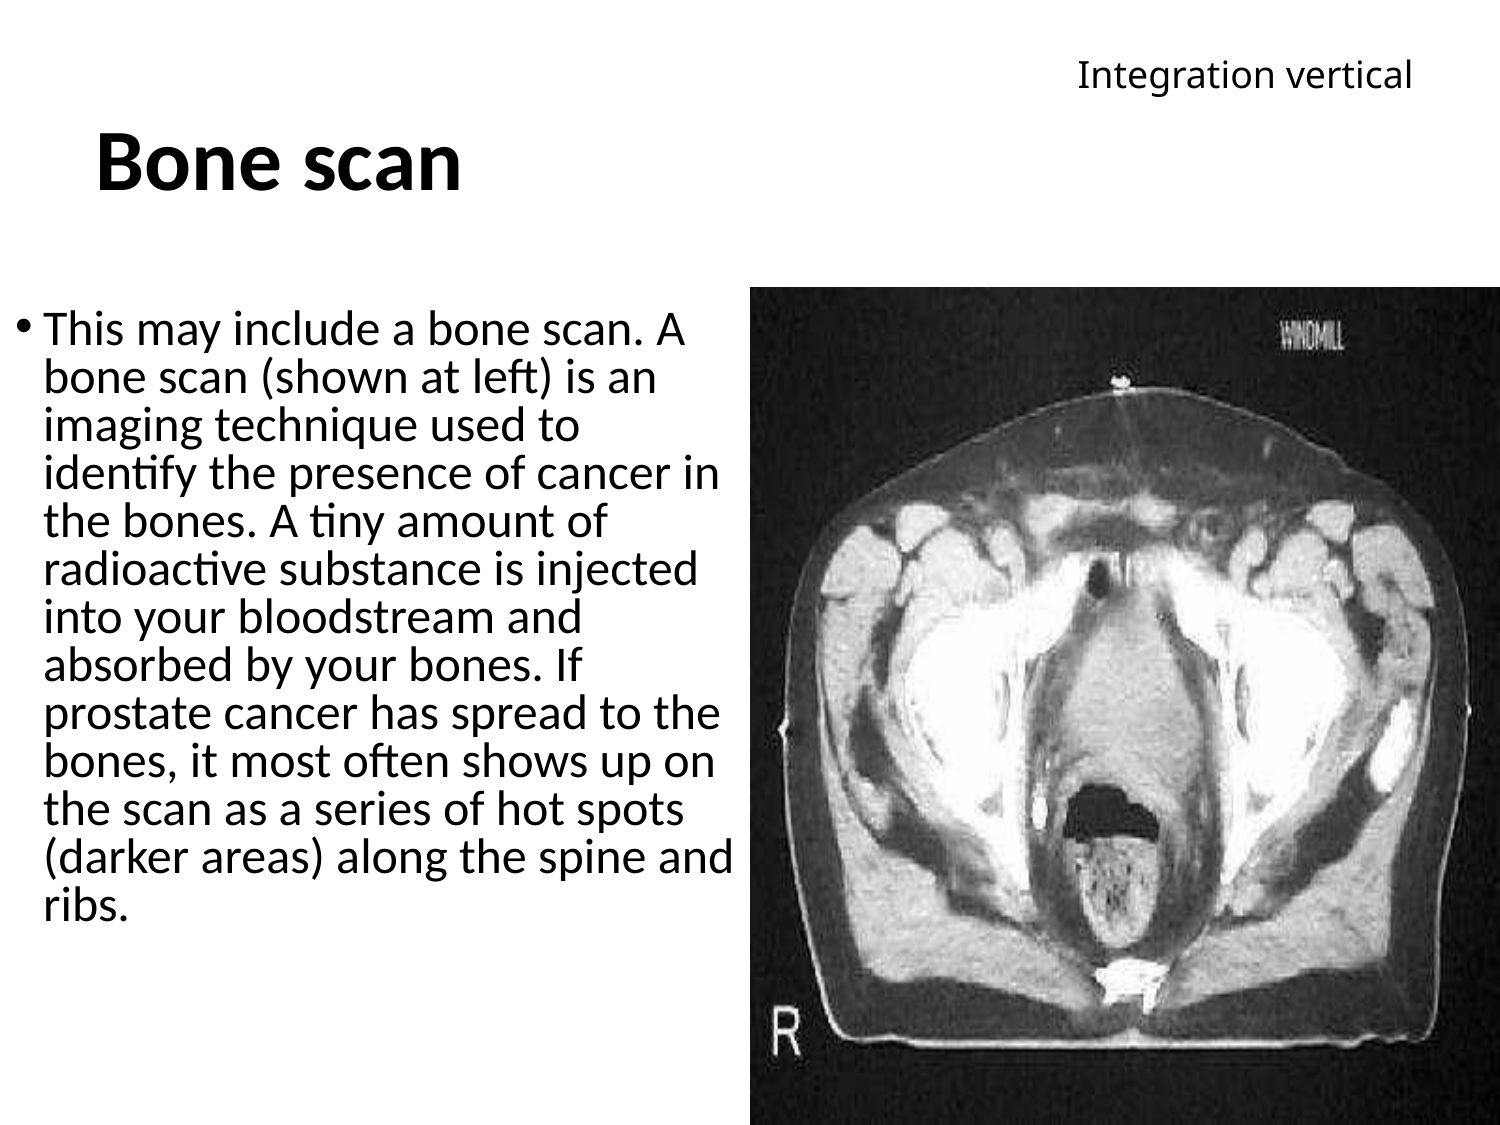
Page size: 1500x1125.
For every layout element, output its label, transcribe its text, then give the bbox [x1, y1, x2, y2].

title Bone scan [80, 99, 1420, 225]
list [749, 286, 1500, 1125]
list This may include a bone scan. A bone scan (shown at left) is an imaging technique used to identify the presence of cancer in the bones. A tiny amount of radioactive substance is injected into your bloodstream and absorbed by your bones. If prostate cancer has spread to the bones, it most often shows up on the scan as a series of hot spots (darker areas) along the spine and ribs. [0, 299, 749, 1125]
text_box Integration vertical [1062, 43, 1500, 104]
